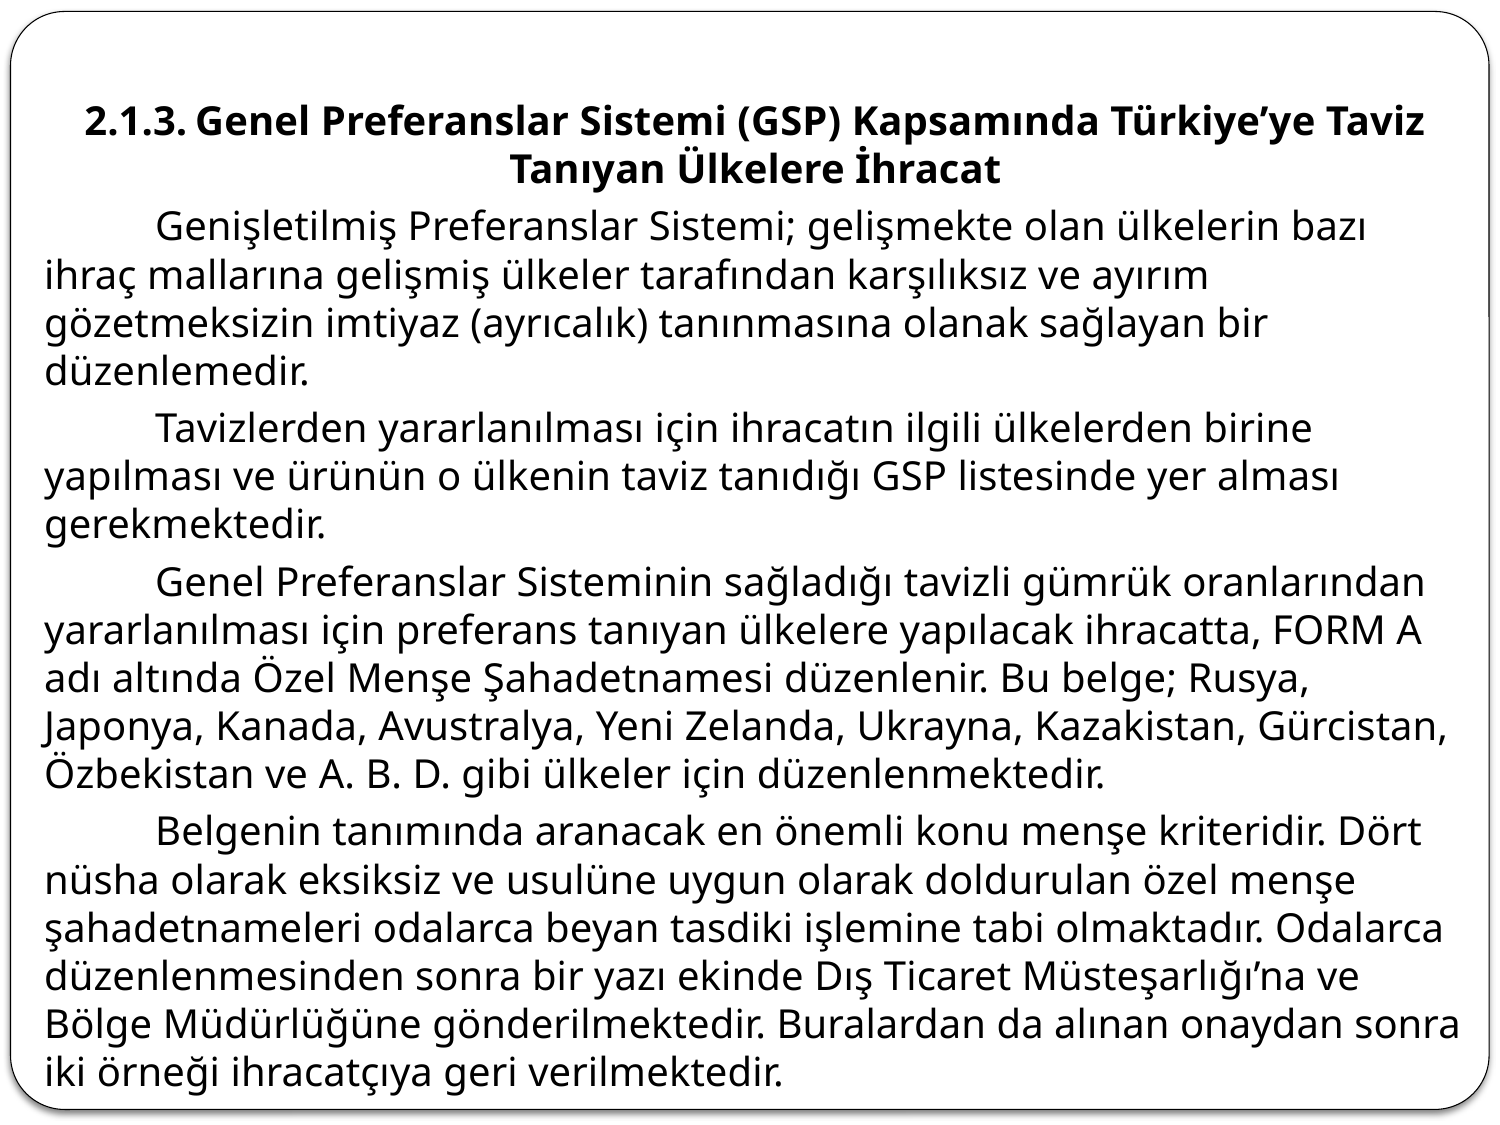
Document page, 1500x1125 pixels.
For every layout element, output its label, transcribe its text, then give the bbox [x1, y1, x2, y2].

list 2.1.3. Genel Preferanslar Sistemi (GSP) Kapsamında Türkiye’ye Taviz Tanıyan Ülkelere İhracat Genişletilmiş Preferanslar Sistemi; gelişmekte olan ülkelerin bazı ihraç mallarına gelişmiş ülkeler tarafından karşılıksız ve ayırım gözetmeksizin imtiyaz (ayrıcalık) tanınmasına olanak sağlayan bir düzenlemedir. Tavizlerden yararlanılması için ihracatın ilgili ülkelerden birine yapılması ve ürünün o ülkenin taviz tanıdığı GSP listesinde yer alması gerekmektedir. Genel Preferanslar Sisteminin sağladığı tavizli gümrük oranlarından yararlanılması için preferans tanıyan ülkelere yapılacak ihracatta, FORM A adı altında Özel Menşe Şahadetnamesi düzenlenir. Bu belge; Rusya, Japonya, Kanada, Avustralya, Yeni Zelanda, Ukrayna, Kazakistan, Gürcistan, Özbekistan ve A. B. D. gibi ülkeler için düzenlenmektedir. Belgenin tanımında aranacak en önemli konu menşe kriteridir. Dört nüsha olarak eksiksiz ve usulüne uygun olarak doldurulan özel menşe şahadetnameleri odalarca beyan tasdiki işlemine tabi olmaktadır. Odalarca düzenlenmesinden sonra bir yazı ekinde Dış Ticaret Müsteşarlığı’na ve Bölge Müdürlüğüne gönderilmektedir. Buralardan da alınan onaydan sonra iki örneği ihracatçıya geri verilmektedir. [29, 30, 1483, 1106]
